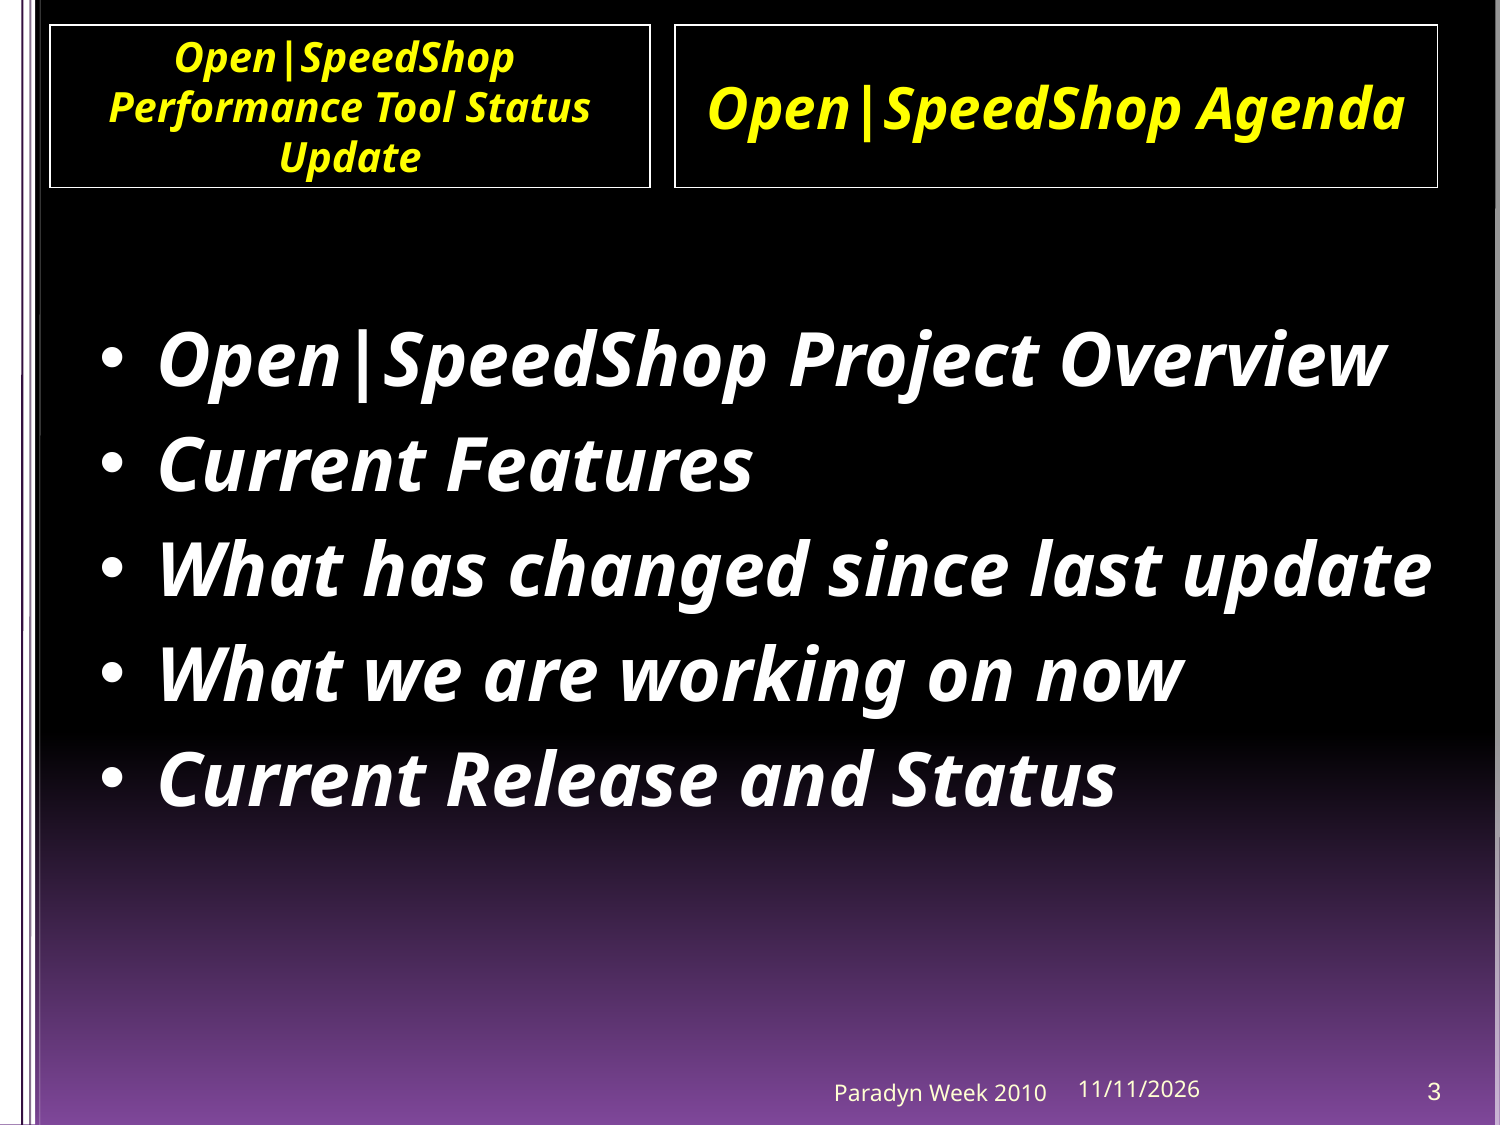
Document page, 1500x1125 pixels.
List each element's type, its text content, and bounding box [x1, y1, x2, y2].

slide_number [1063, 1053, 1412, 1114]
text_box Open|SpeedShop Project Overview Current Features What has changed since last update What we are working on now Current Release and Status [85, 209, 1457, 1042]
footer Paradyn Week 2010 [150, 1053, 1063, 1114]
text_box Open|SpeedShop Performance Tool Status Update [49, 24, 650, 188]
text_box Open|SpeedShop Agenda [674, 24, 1438, 188]
slide_number 3 [1412, 1053, 1488, 1114]
